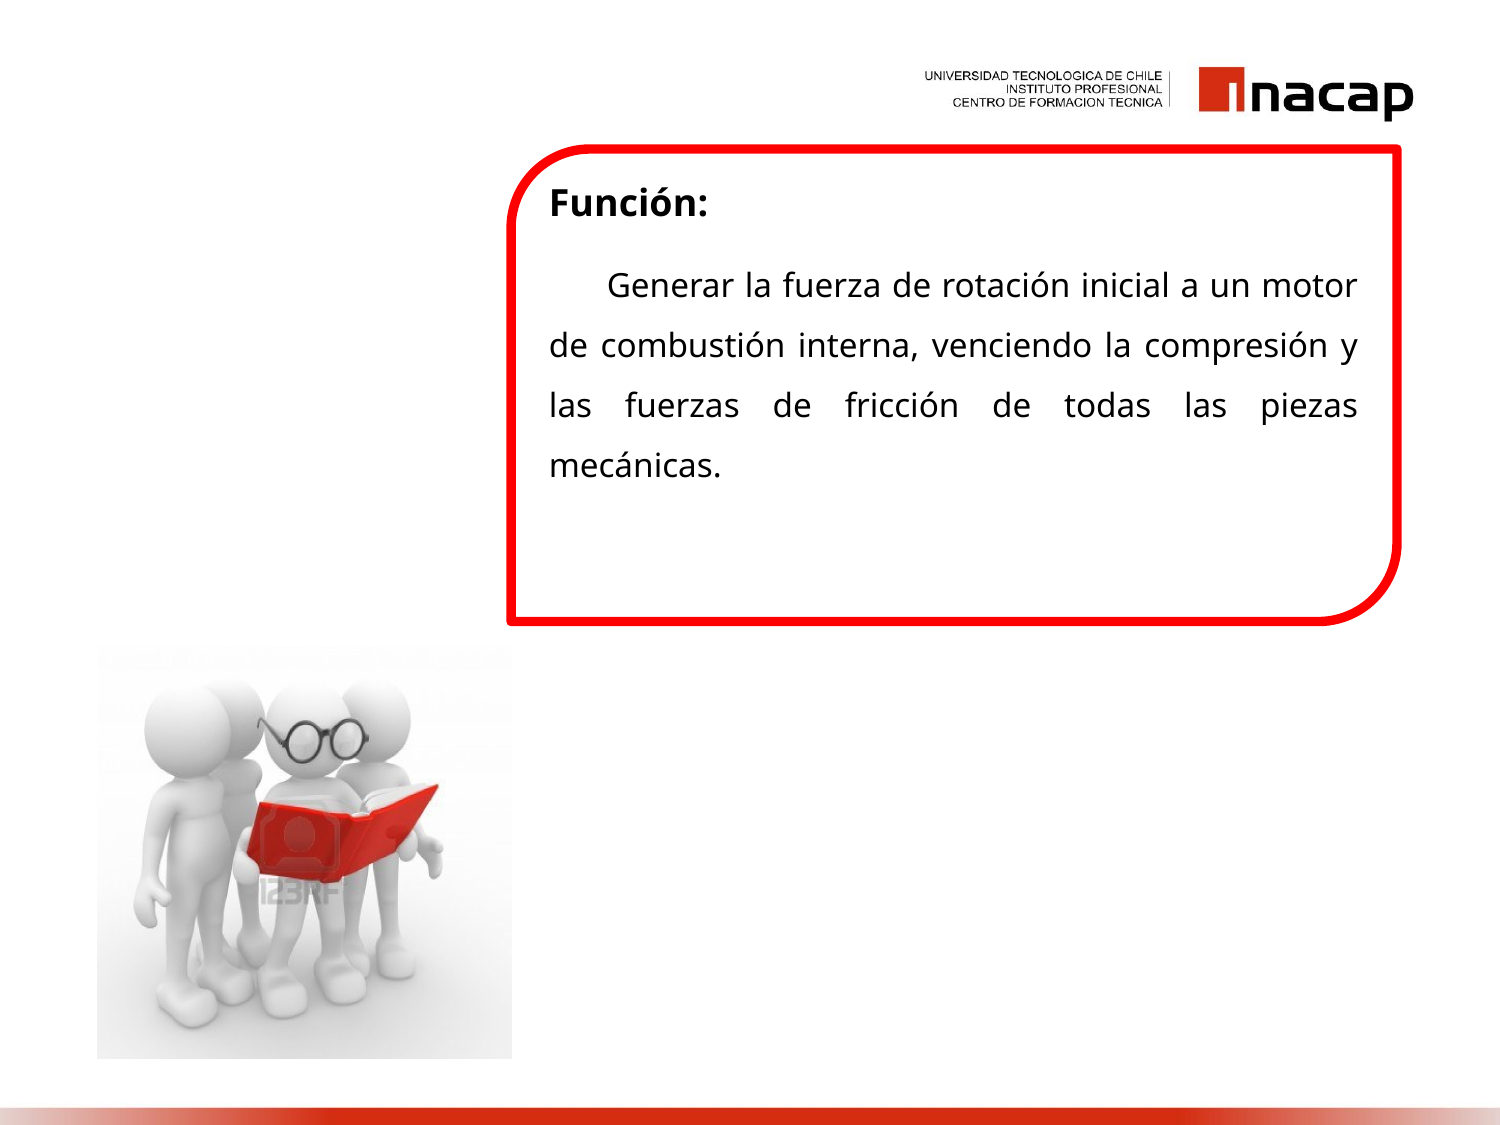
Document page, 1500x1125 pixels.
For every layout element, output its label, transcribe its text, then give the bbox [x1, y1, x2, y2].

text_box Función: Generar la fuerza de rotación inicial a un motor de combustión interna, venciendo la compresión y las fuerzas de fricción de todas las piezas mecánicas. [508, 146, 1400, 624]
picture [0, 0, 1500, 1125]
